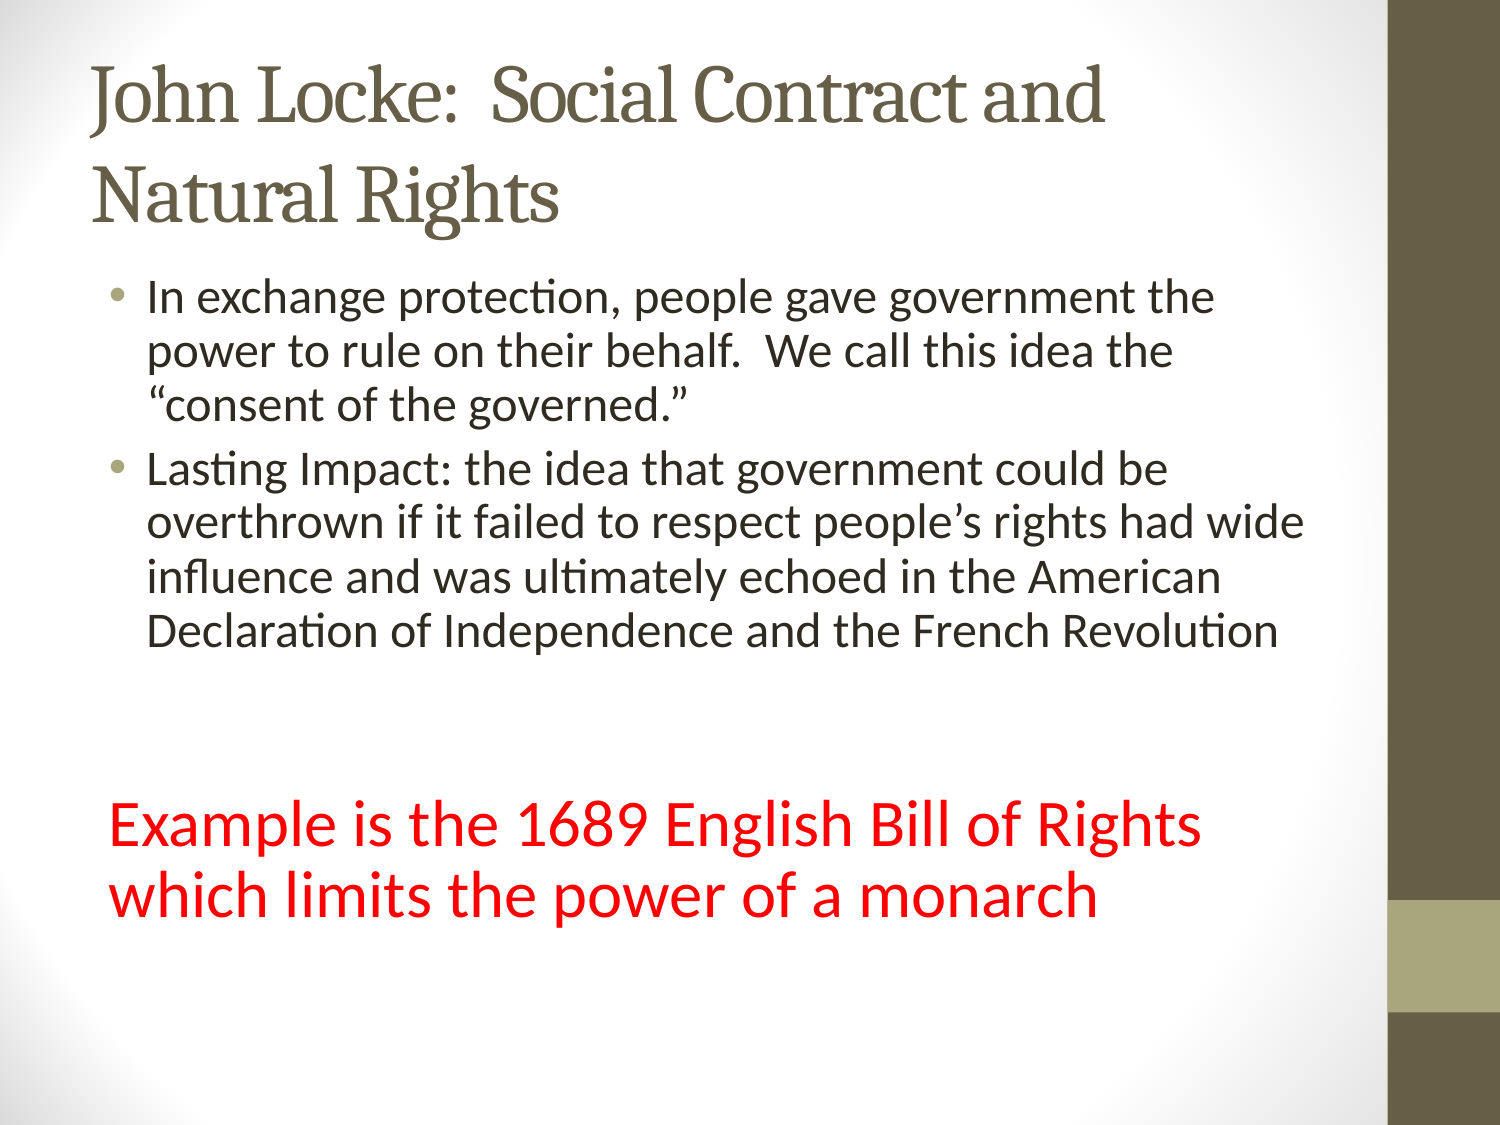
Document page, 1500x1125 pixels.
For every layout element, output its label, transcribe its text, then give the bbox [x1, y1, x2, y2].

list In exchange protection, people gave government the power to rule on their behalf. We call this idea the “consent of the governed.” Lasting Impact: the idea that government could be overthrown if it failed to respect people’s rights had wide influence and was ultimately echoed in the American Declaration of Independence and the French Revolution Example is the 1689 English Bill of Rights which limits the power of a monarch [75, 262, 1325, 1050]
title John Locke: Social Contract and Natural Rights [75, 45, 1325, 233]
picture [0, 0, 1387, 1125]
